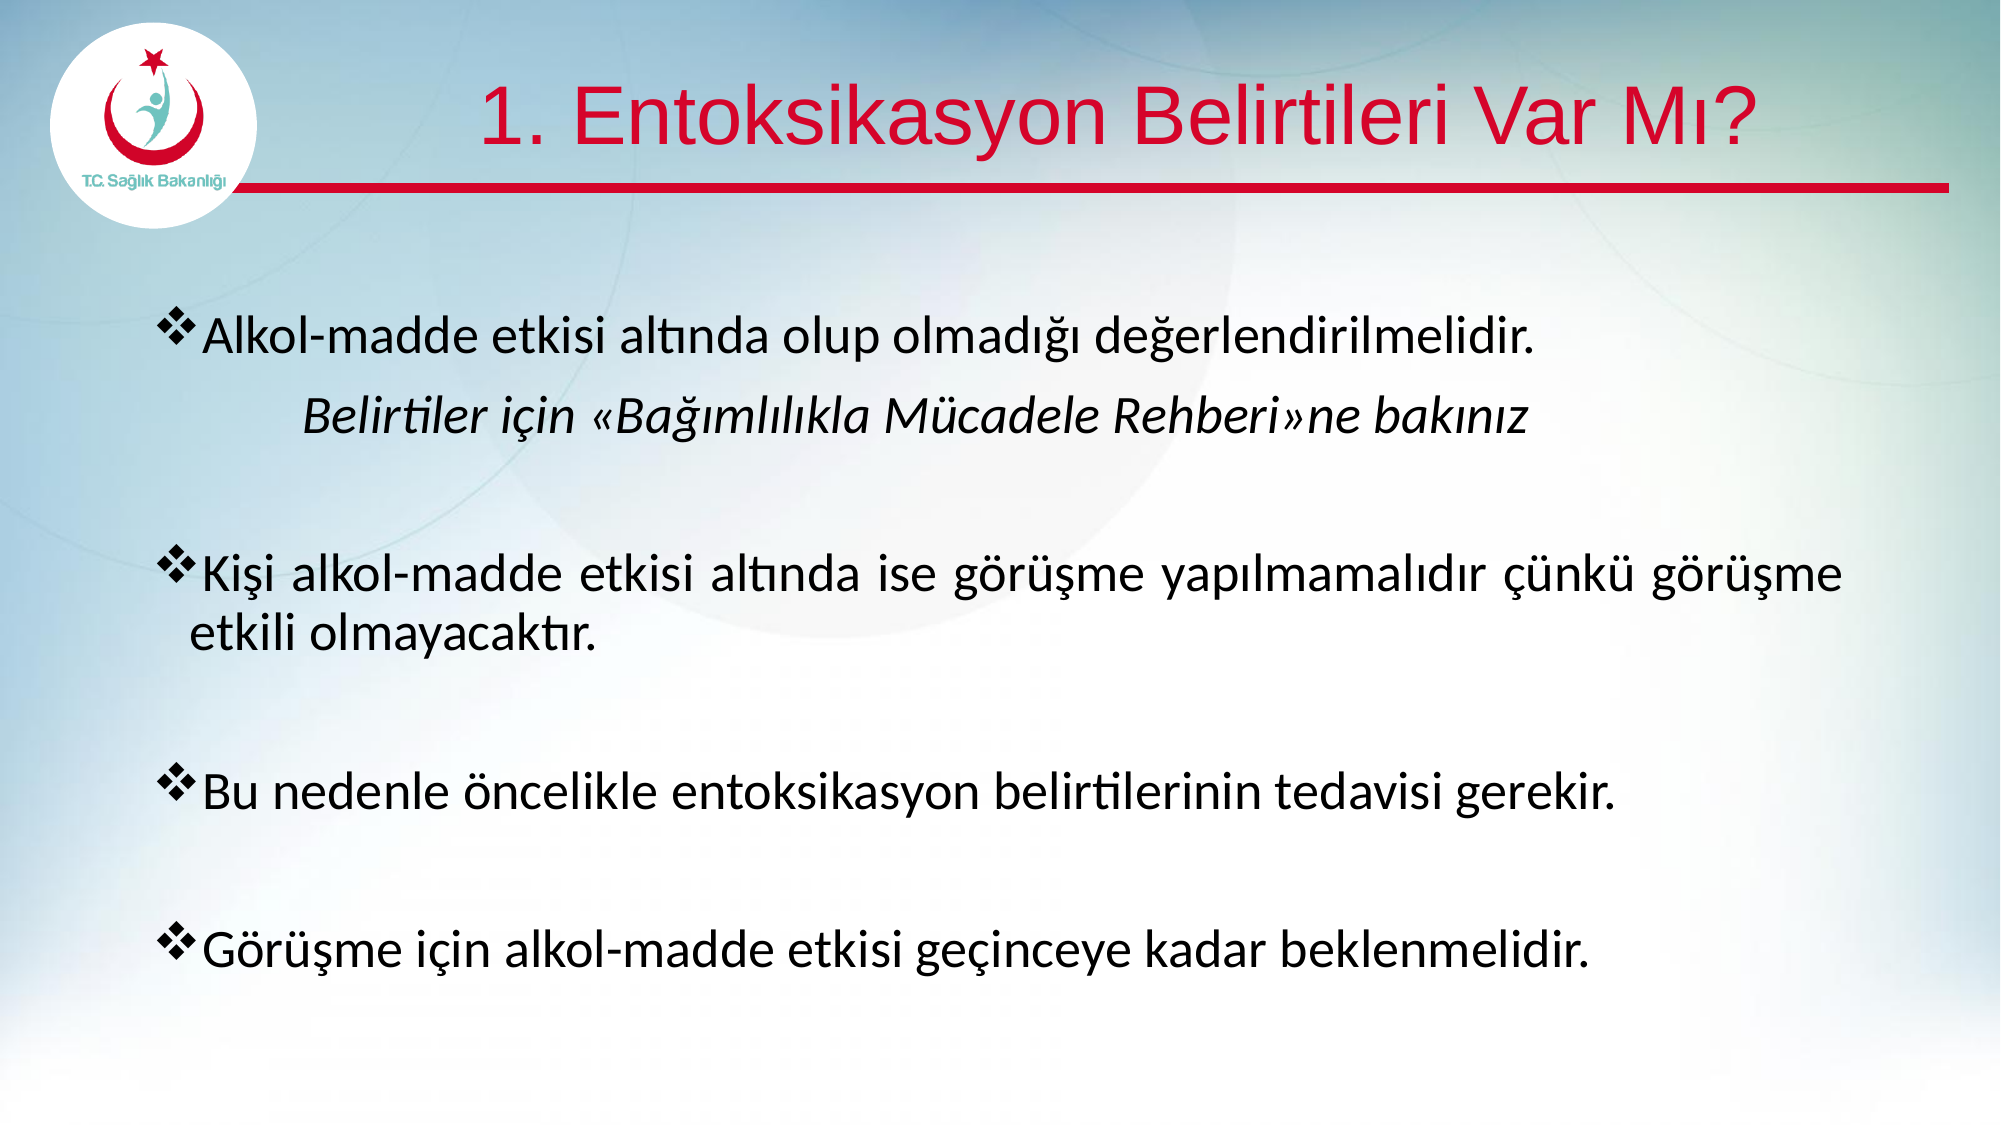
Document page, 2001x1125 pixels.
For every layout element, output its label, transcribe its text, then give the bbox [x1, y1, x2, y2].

picture [0, 0, 2001, 1125]
title 1. Entoksikasyon Belirtileri Var Mı? [256, 58, 1982, 177]
list Alkol-madde etkisi altında olup olmadığı değerlendirilmelidir. Belirtiler için «Bağımlılıkla Mücadele Rehberi»ne bakınız Kişi alkol-madde etkisi altında ise görüşme yapılmamalıdır çünkü görüşme etkili olmayacaktır. Bu nedenle öncelikle entoksikasyon belirtilerinin tedavisi gerekir. Görüşme için alkol-madde etkisi geçinceye kadar beklenmelidir. [137, 299, 1863, 1014]
